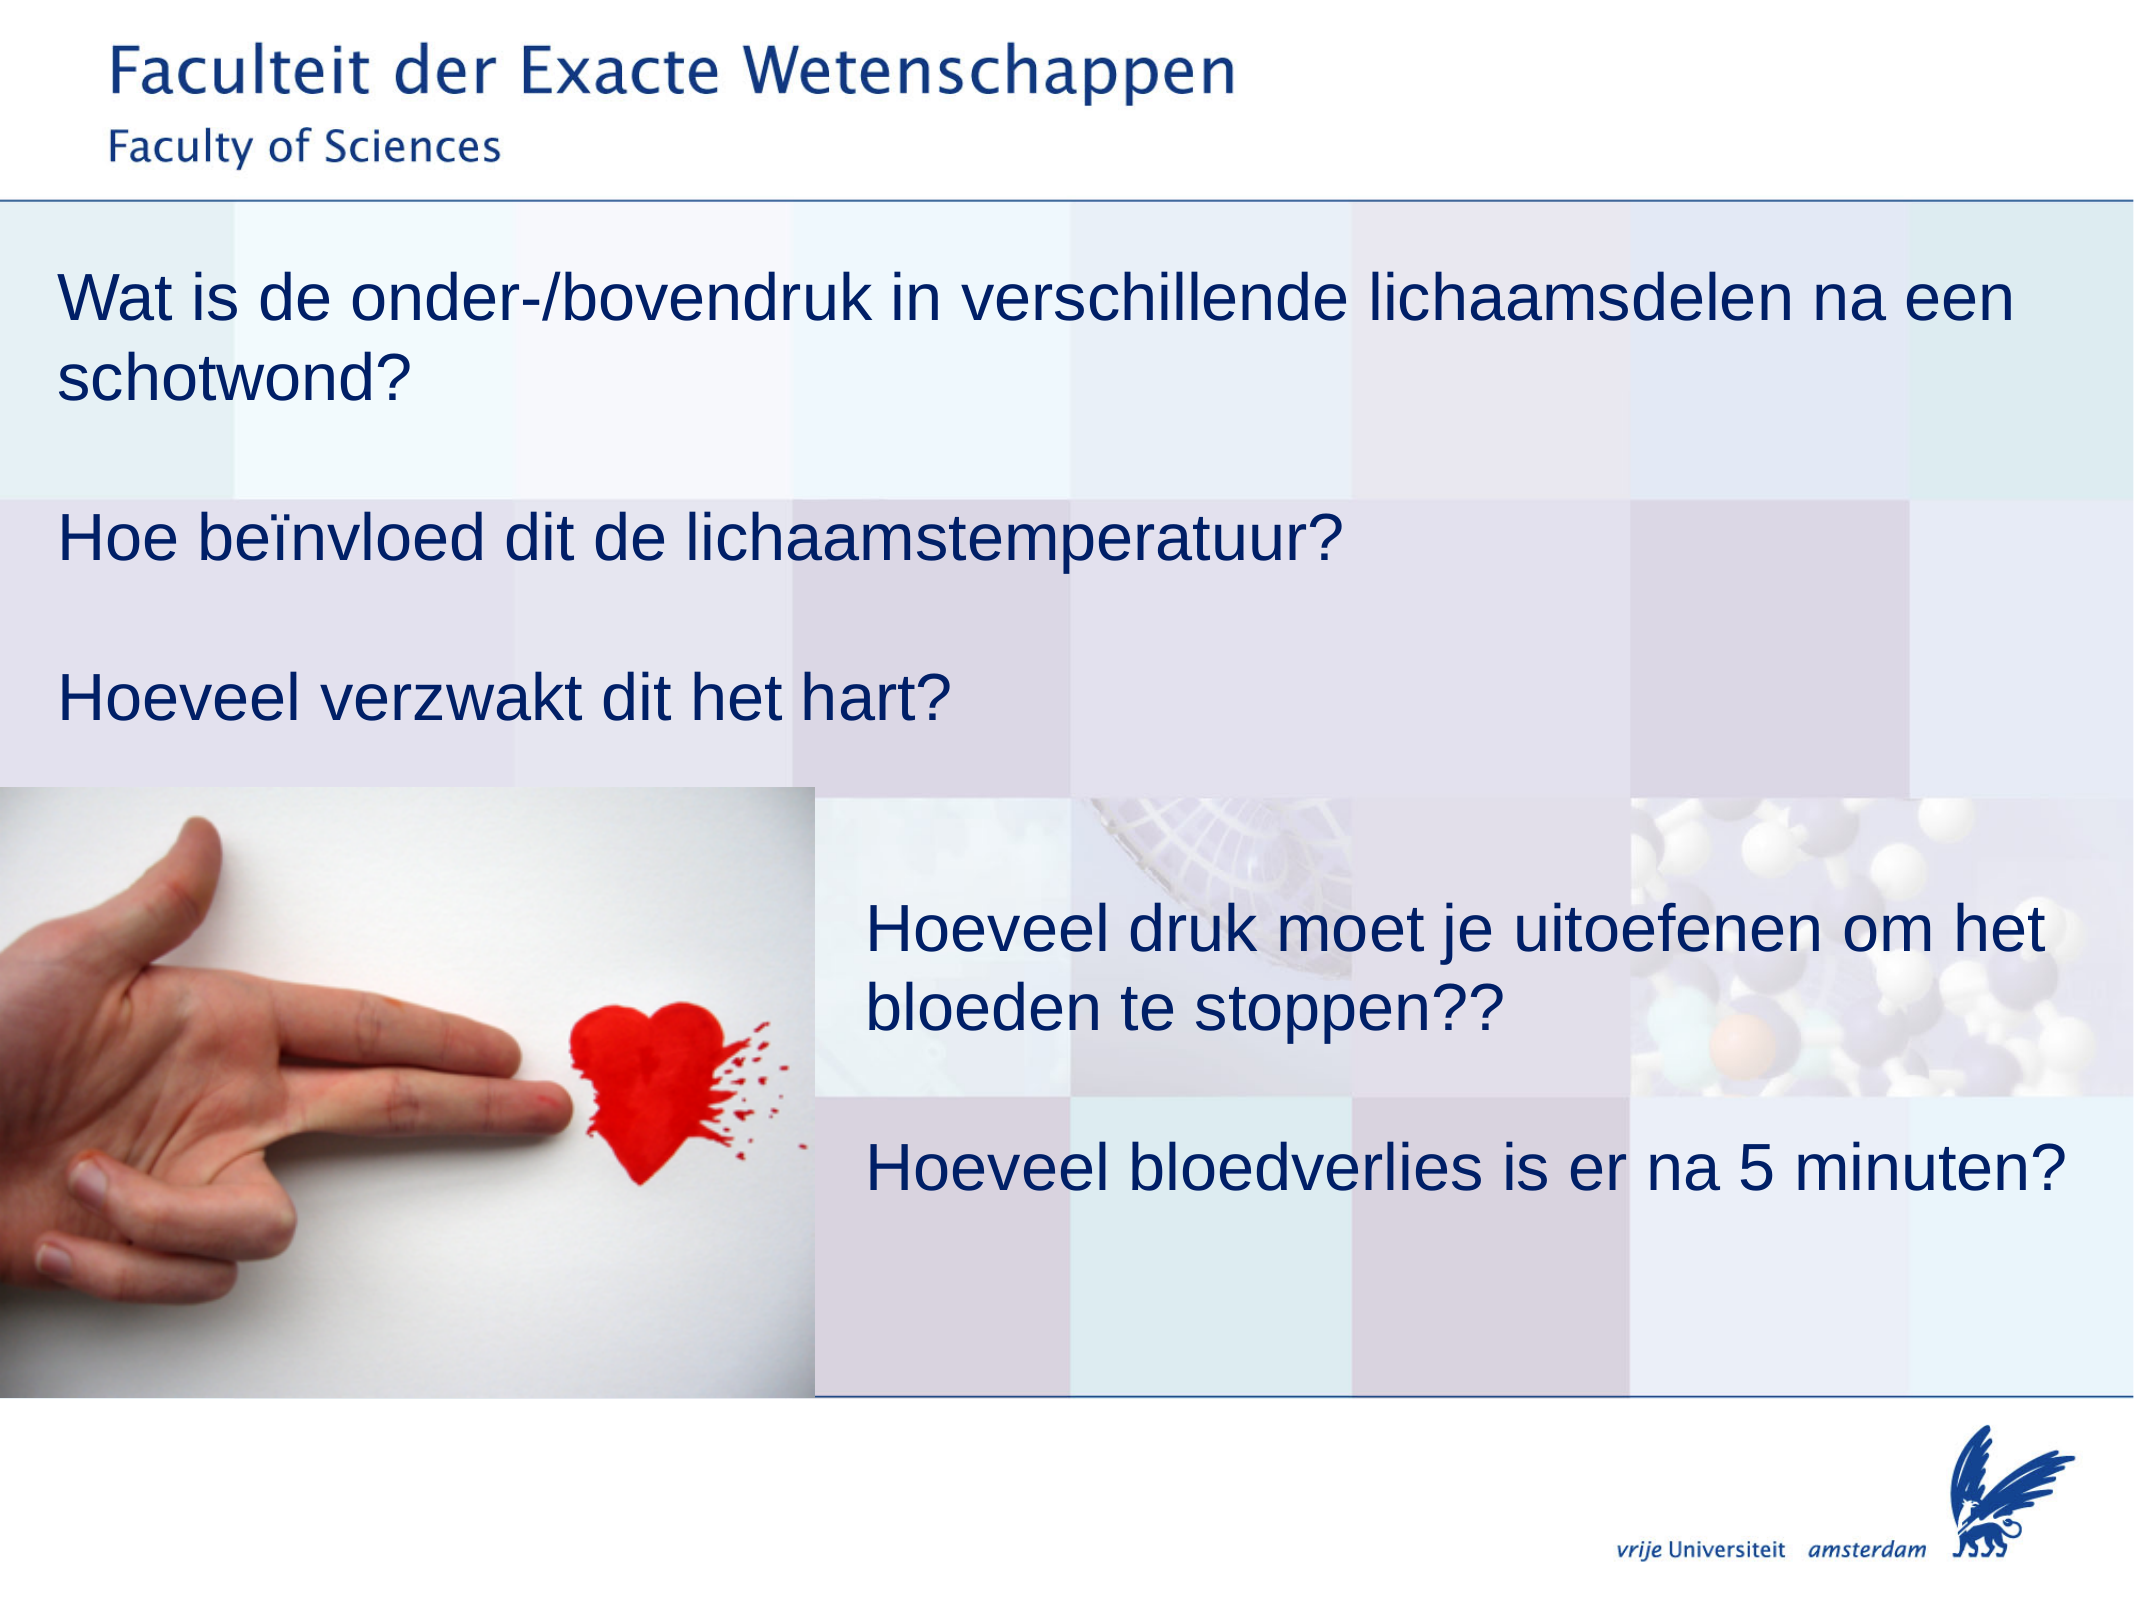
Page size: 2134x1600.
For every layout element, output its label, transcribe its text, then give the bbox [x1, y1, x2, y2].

text_box Wat is de onder-/bovendruk in verschillende lichaamsdelen na een schotwond? Hoe beïnvloed dit de lichaamstemperatuur? Hoeveel verzwakt dit het hart? [47, 254, 2036, 732]
text_box Hoeveel druk moet je uitoefenen om het bloeden te stoppen?? Hoeveel bloedverlies is er na 5 minuten? [856, 884, 2115, 1285]
picture [0, 0, 2134, 1600]
